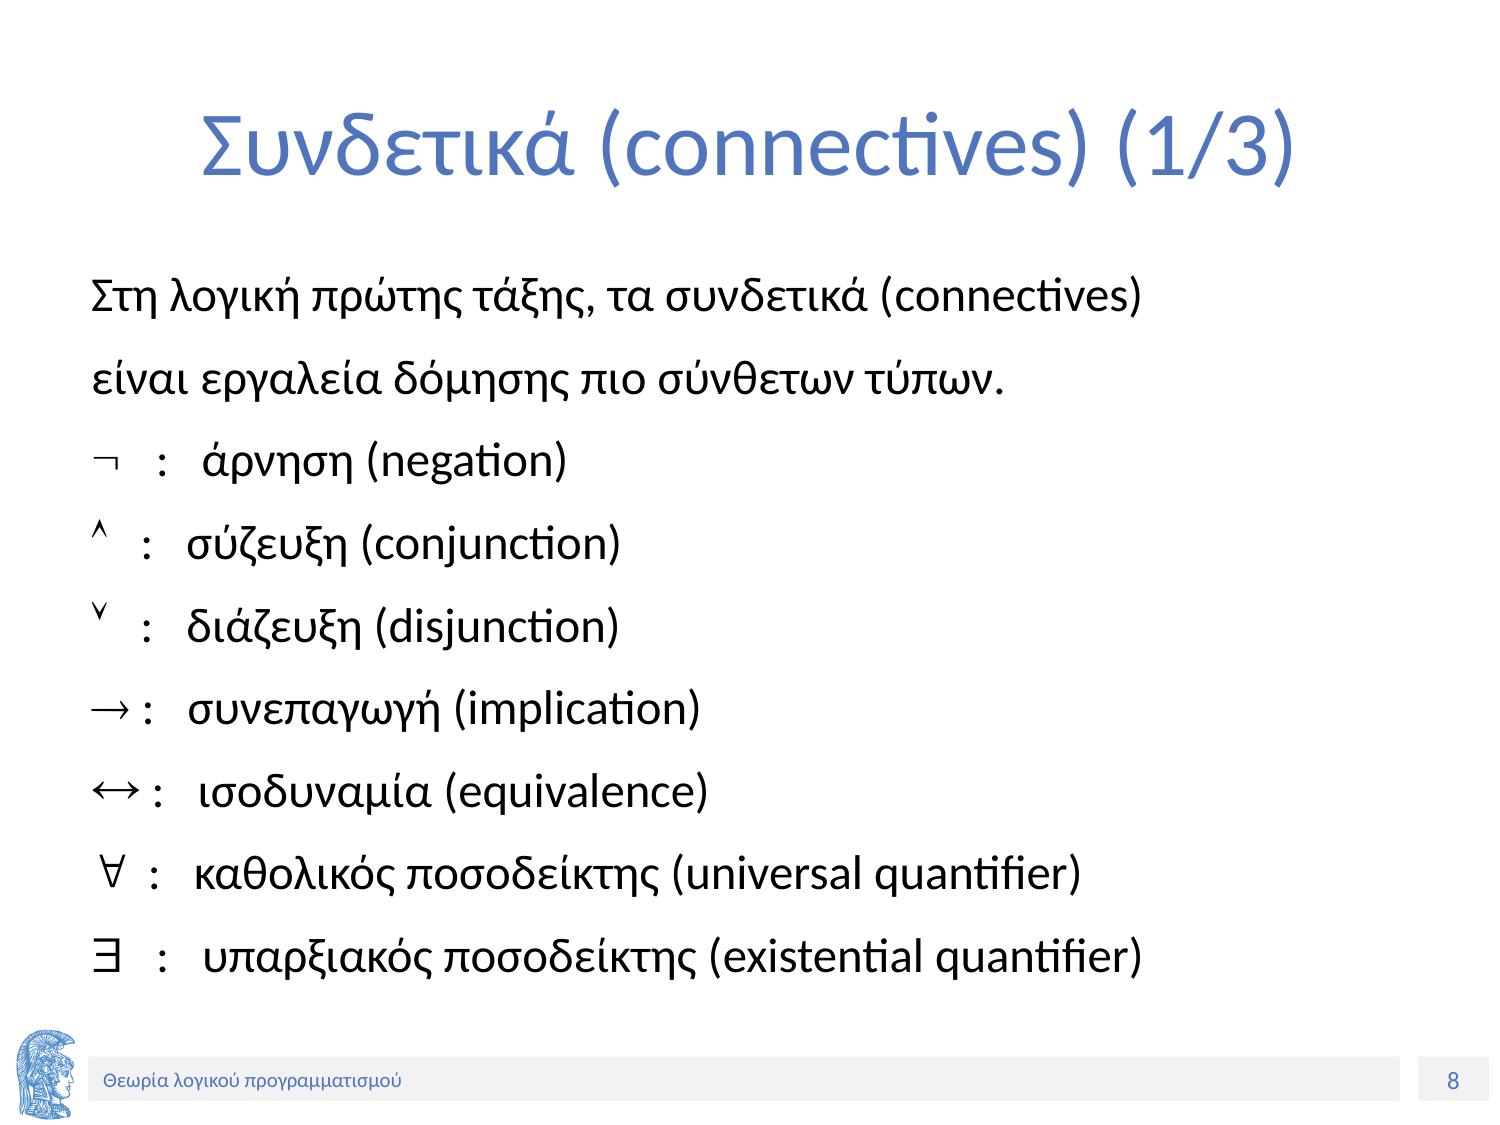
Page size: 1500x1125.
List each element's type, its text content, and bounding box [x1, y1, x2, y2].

title Συνδετικά (connectives) (1/3) [75, 45, 1425, 233]
picture [9, 1026, 81, 1120]
list Στη λογική πρώτης τάξης, τα συνδετικά (connectives) είναι εργαλεία δόμησης πιο σύνθετων τύπων.  : άρνηση (negation)  : σύζευξη (conjunction)  : διάζευξη (disjunction)  : συνεπαγωγή (implication)  : ισοδυναμία (equivalence)  : καθολικός ποσοδείκτης (universal quantifier)  : υπαρξιακός ποσοδείκτης (existential quantifier) [76, 255, 1427, 998]
